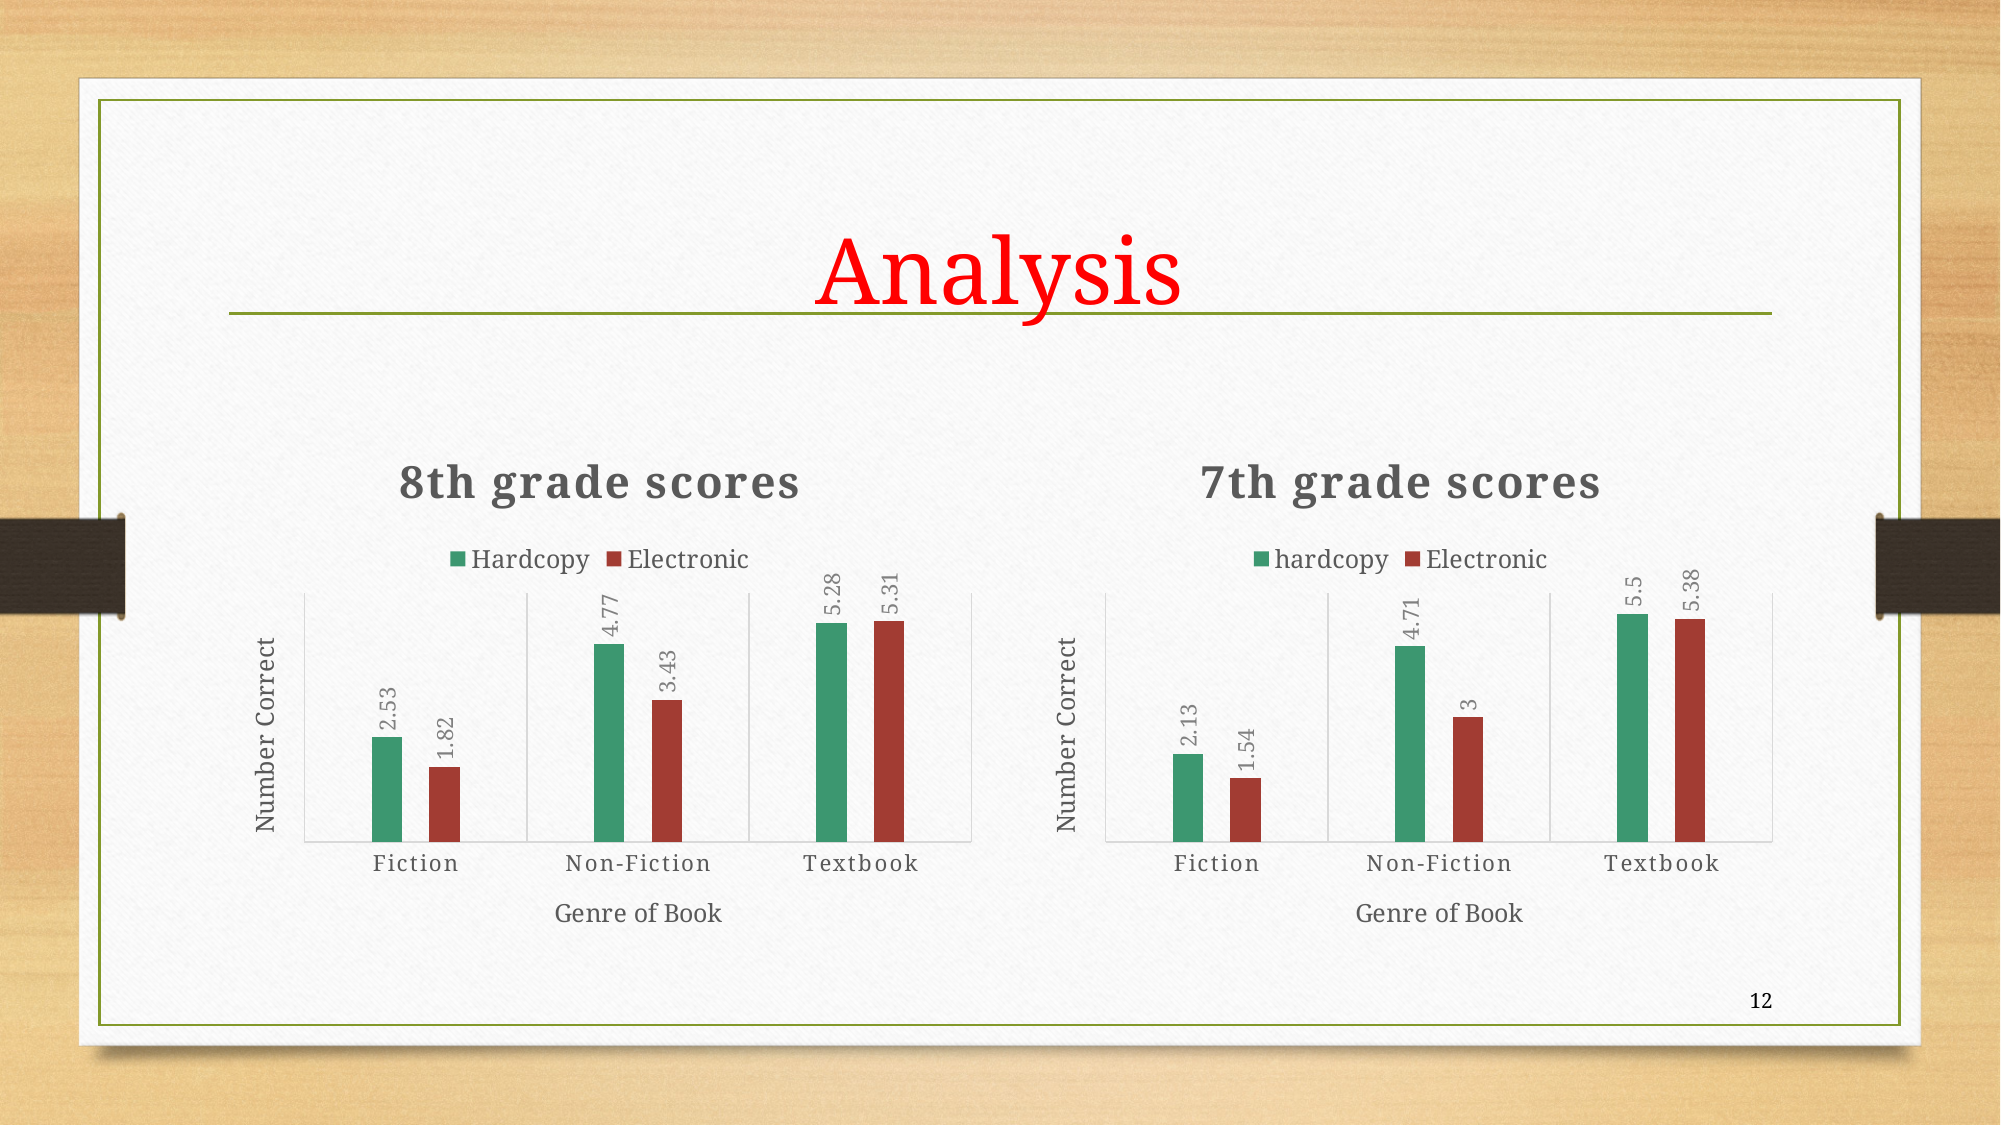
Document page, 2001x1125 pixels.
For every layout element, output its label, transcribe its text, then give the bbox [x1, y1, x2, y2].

title Analysis [212, 161, 1788, 375]
chart [1013, 419, 1789, 964]
slide_number 12 [1698, 979, 1788, 1025]
chart [212, 419, 988, 964]
picture [0, 0, 2001, 1125]
